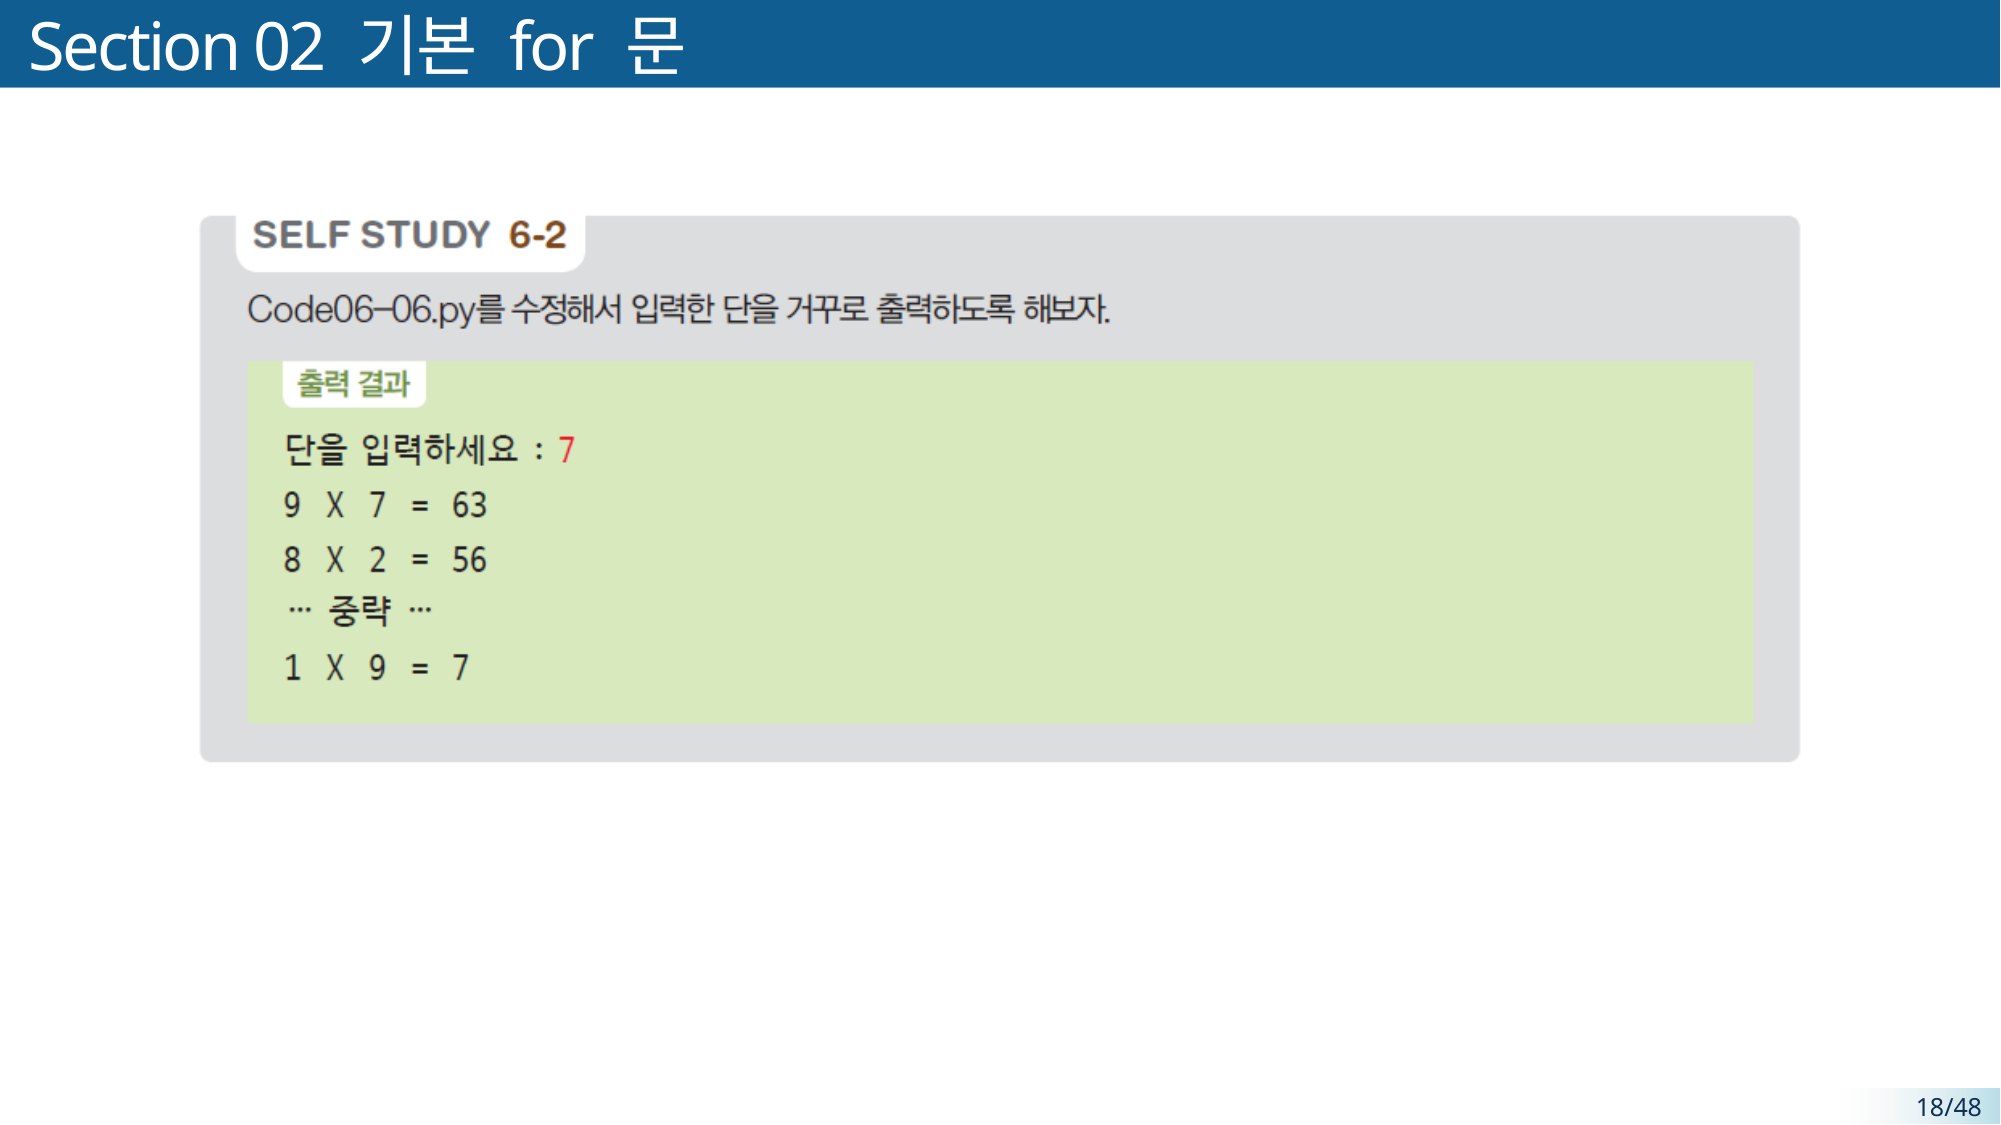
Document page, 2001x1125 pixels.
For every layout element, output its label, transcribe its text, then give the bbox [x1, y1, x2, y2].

picture [184, 200, 1815, 777]
title Section 02 기본 for 문 [13, 4, 1717, 83]
